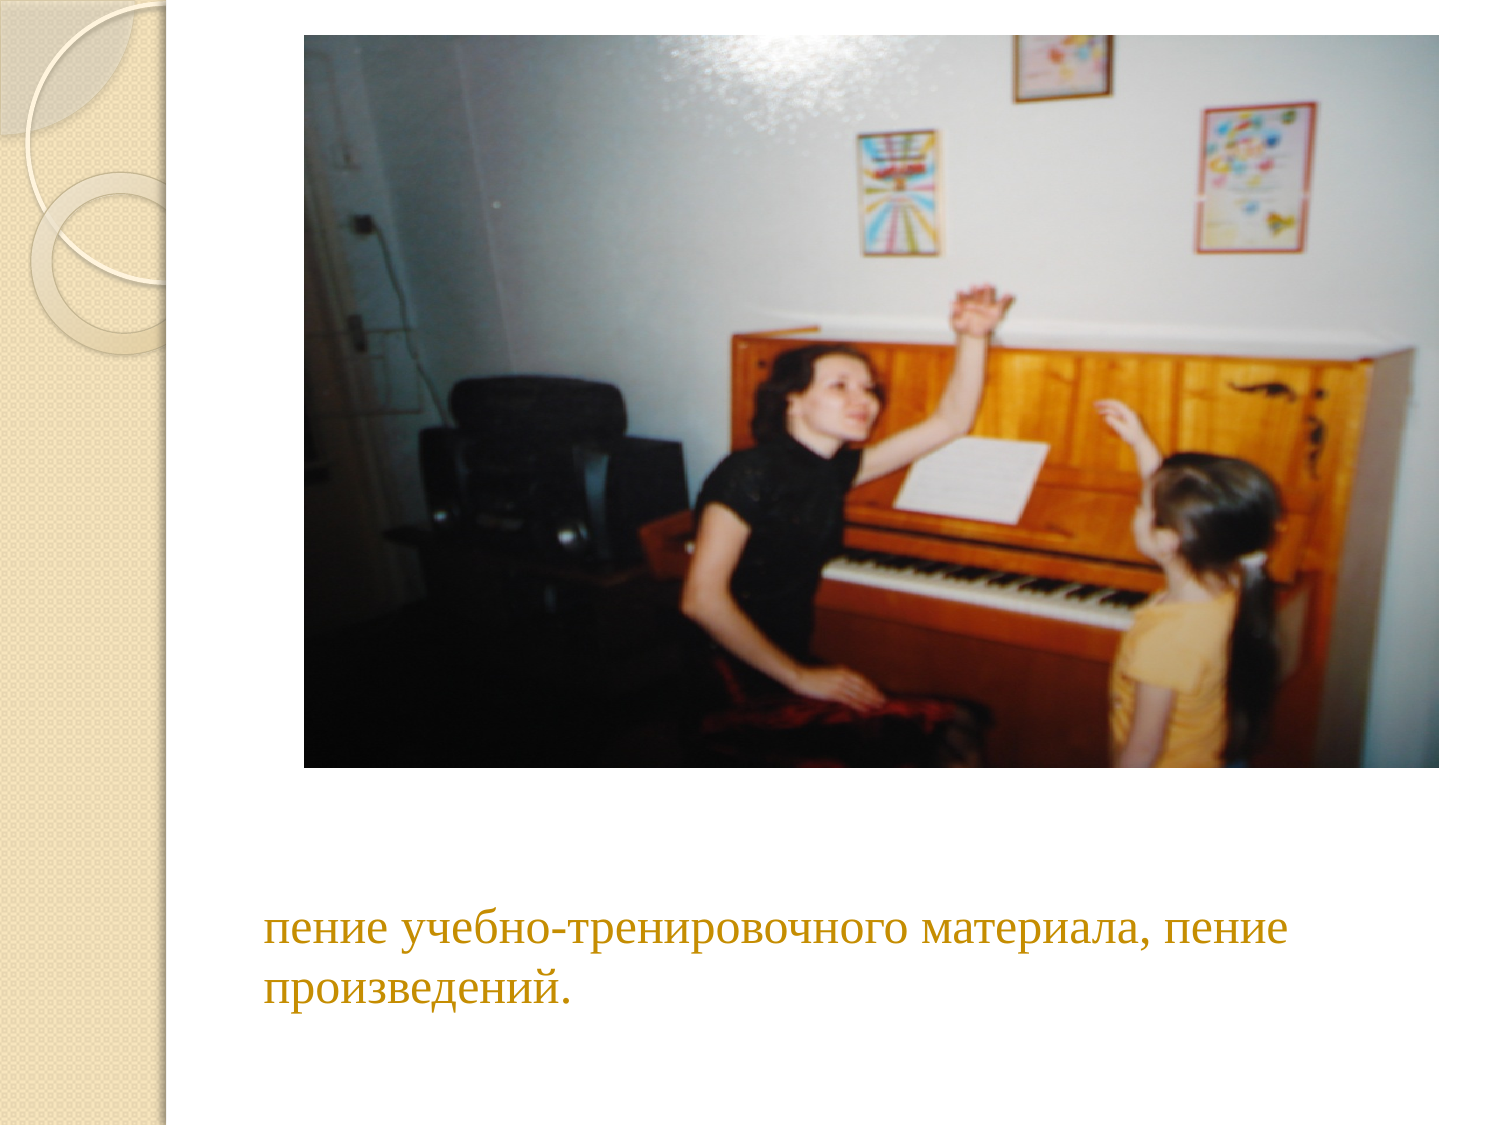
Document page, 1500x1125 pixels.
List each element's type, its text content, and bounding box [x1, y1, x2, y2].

list пение учебно-тренировочного материала, пение произведений. [235, 237, 1466, 1025]
picture [304, 34, 1439, 768]
